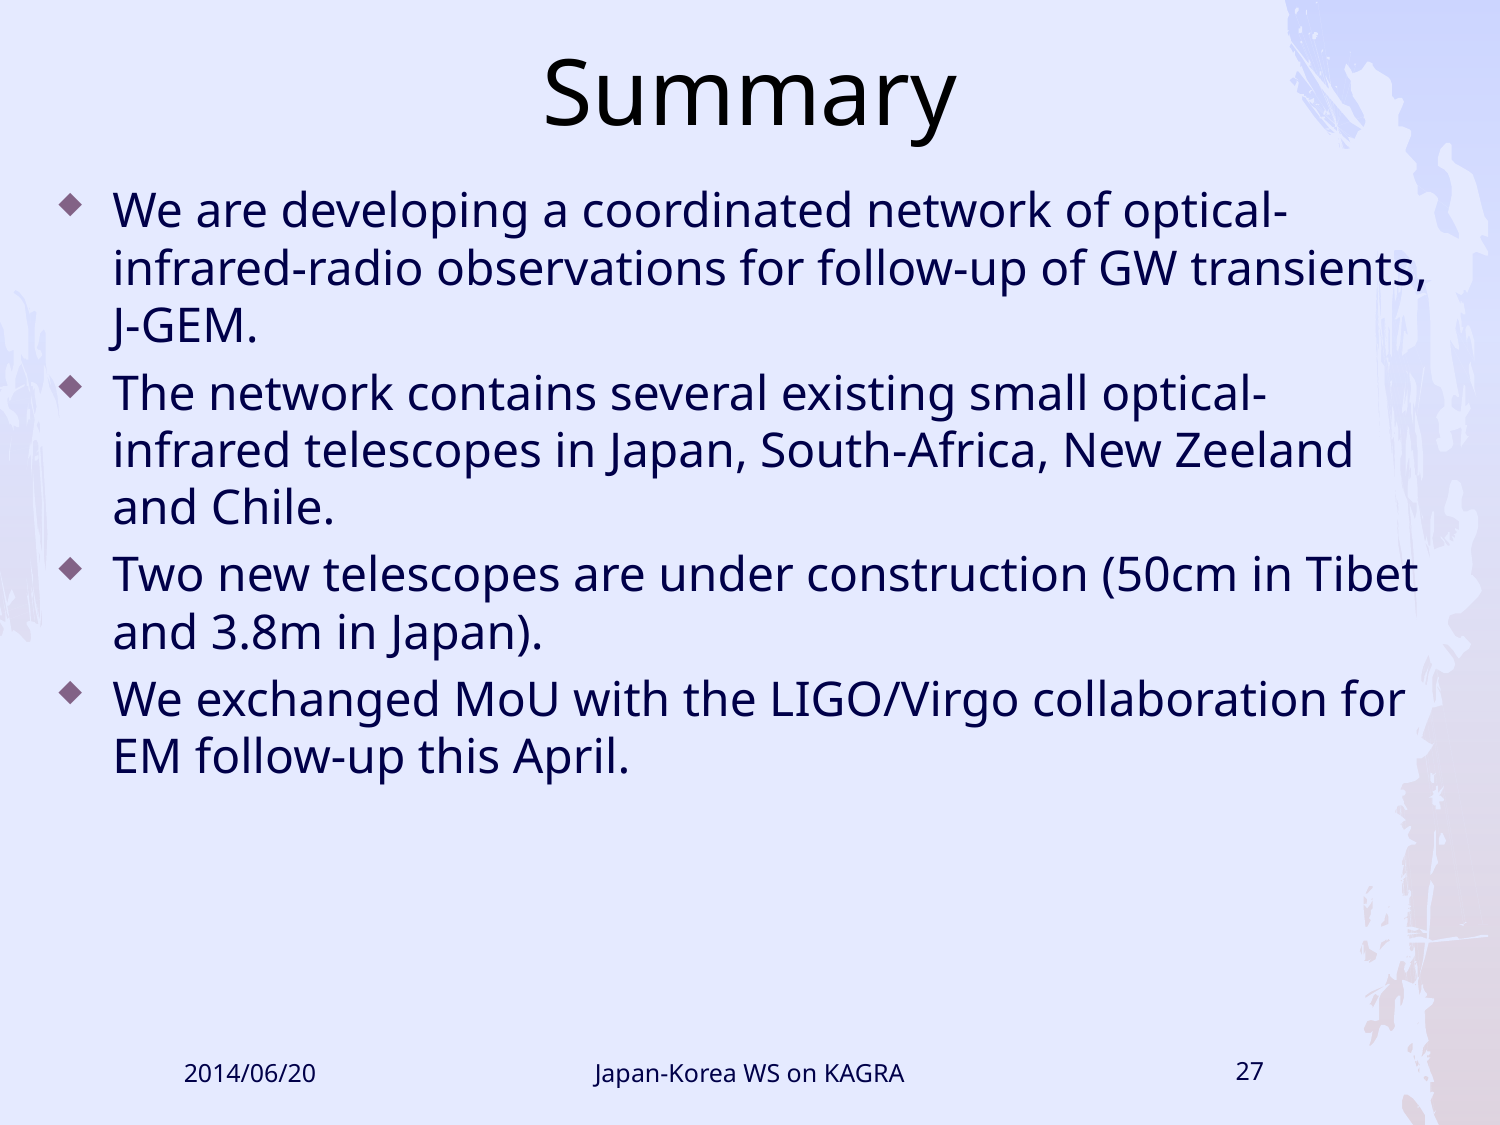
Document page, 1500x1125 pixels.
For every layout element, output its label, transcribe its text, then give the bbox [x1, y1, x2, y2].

title Summary [75, 0, 1425, 172]
list We are developing a coordinated network of optical-infrared-radio observations for follow-up of GW transients, J-GEM. The network contains several existing small optical-infrared telescopes in Japan, South-Africa, New Zeeland and Chile. Two new telescopes are under construction (50cm in Tibet and 3.8m in Japan). We exchanged MoU with the LIGO/Virgo collaboration for EM follow-up this April. [41, 172, 1459, 1024]
slide_number 27 [1074, 1042, 1425, 1103]
footer Japan-Korea WS on KAGRA [512, 1042, 988, 1103]
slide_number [75, 1042, 425, 1103]
